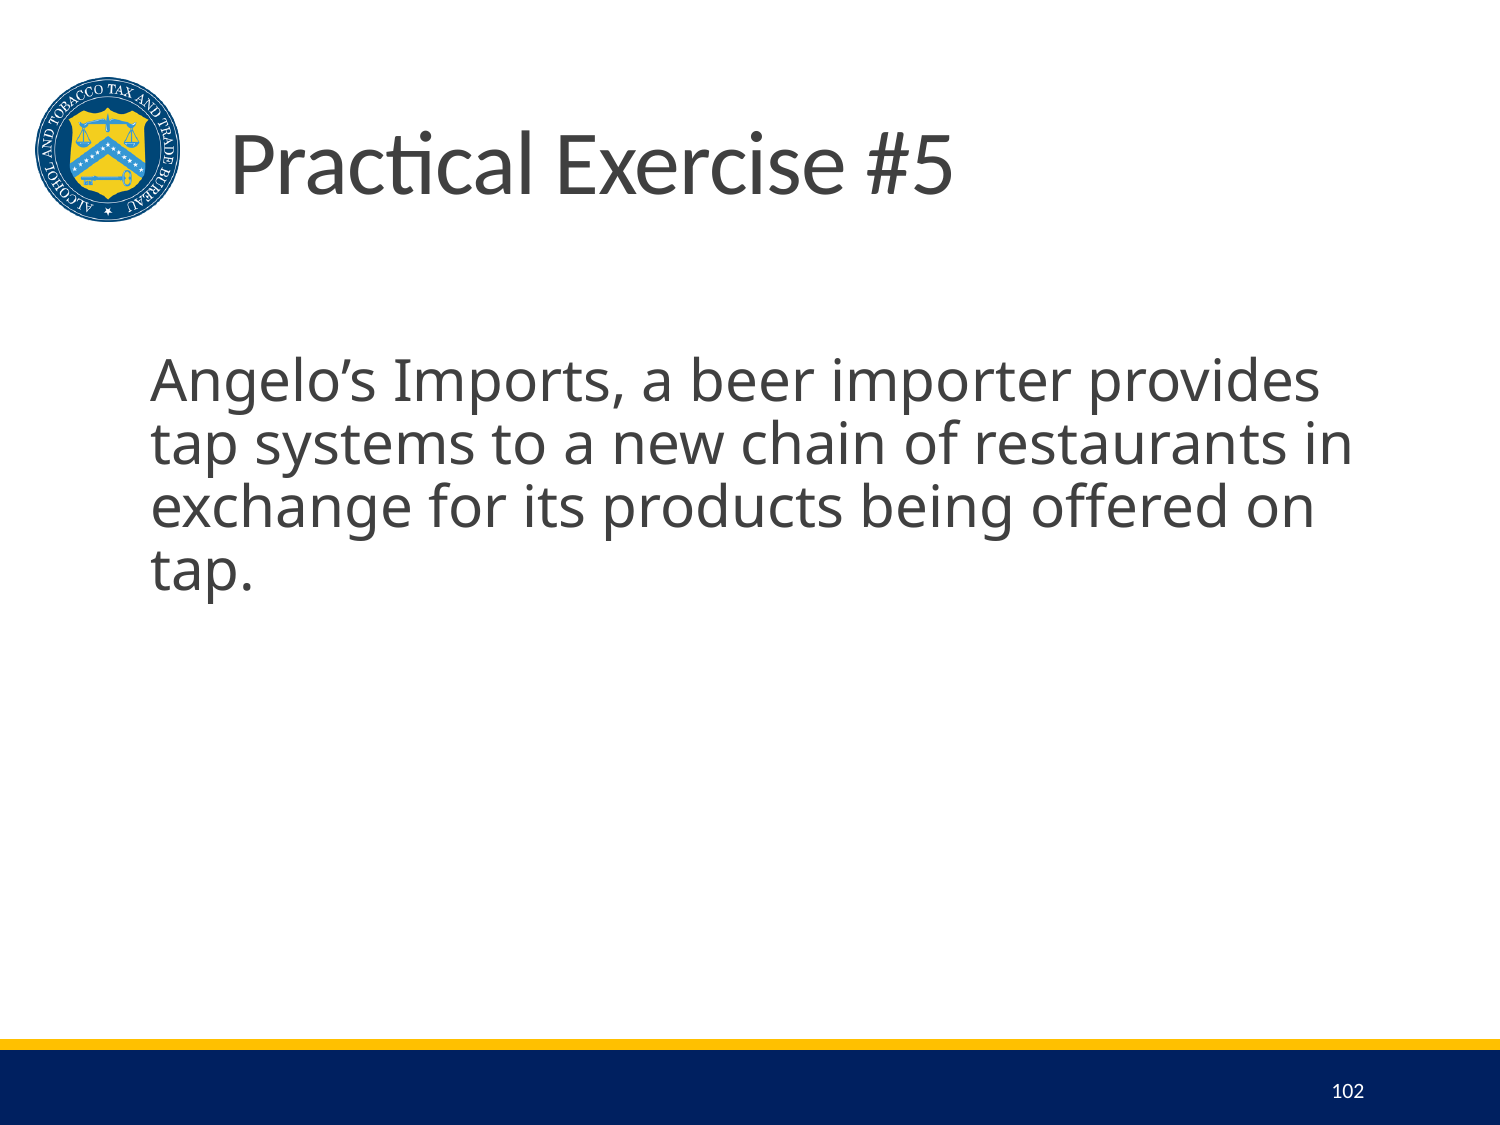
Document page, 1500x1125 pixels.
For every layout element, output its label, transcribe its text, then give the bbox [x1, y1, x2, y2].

slide_number 102 [1218, 1059, 1380, 1120]
list Angelo’s Imports, a beer importer provides tap systems to a new chain of restaurants in exchange for its products being offered on tap. [135, 343, 1373, 748]
picture [35, 77, 180, 222]
title Practical Exercise #5 [214, 47, 1373, 222]
